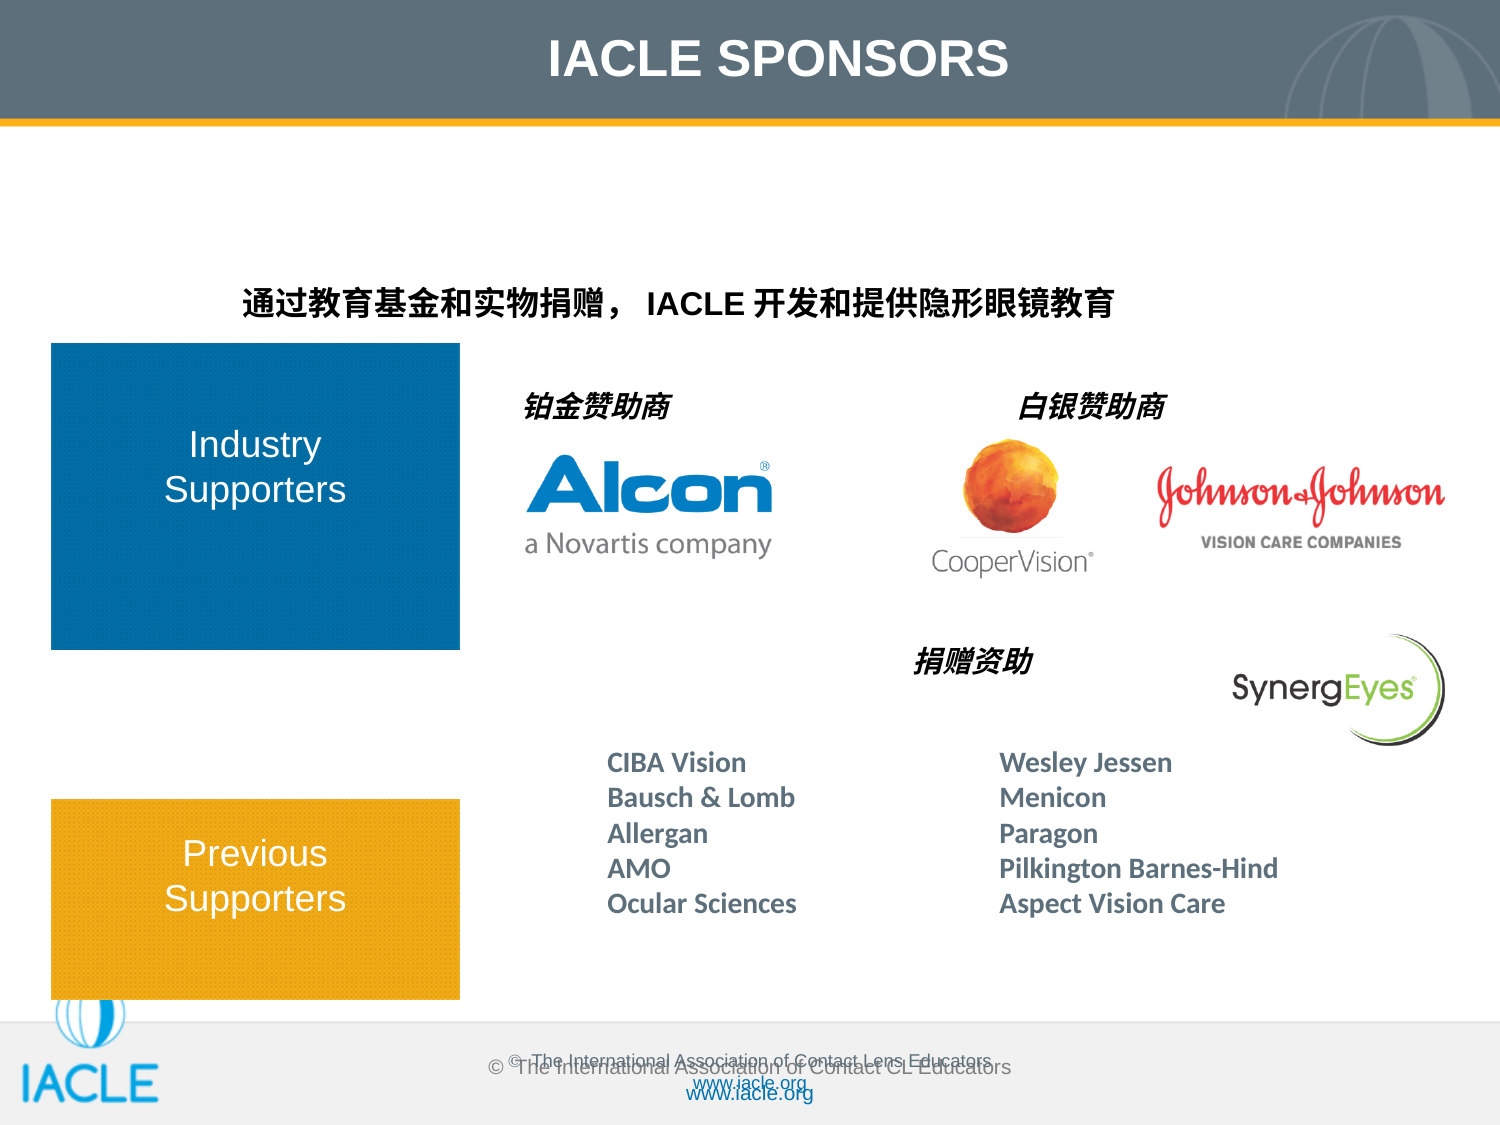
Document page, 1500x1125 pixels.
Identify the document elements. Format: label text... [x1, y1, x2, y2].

text_box 铂金赞助商 [506, 380, 685, 431]
title 通过教育基金和实物捐赠，IACLE开发和提供隐形眼镜教育 [227, 200, 1490, 404]
text_box Wesley Jessen Menicon Paragon Pilkington Barnes-Hind Aspect Vision Care [984, 735, 1294, 928]
text_box 白银赞助商 [1001, 380, 1179, 431]
text_box CIBA Vision Bausch & Lomb Allergan AMO Ocular Sciences [592, 735, 813, 928]
text_box 捐赠资助 [897, 635, 1046, 687]
picture [0, 0, 1500, 1125]
